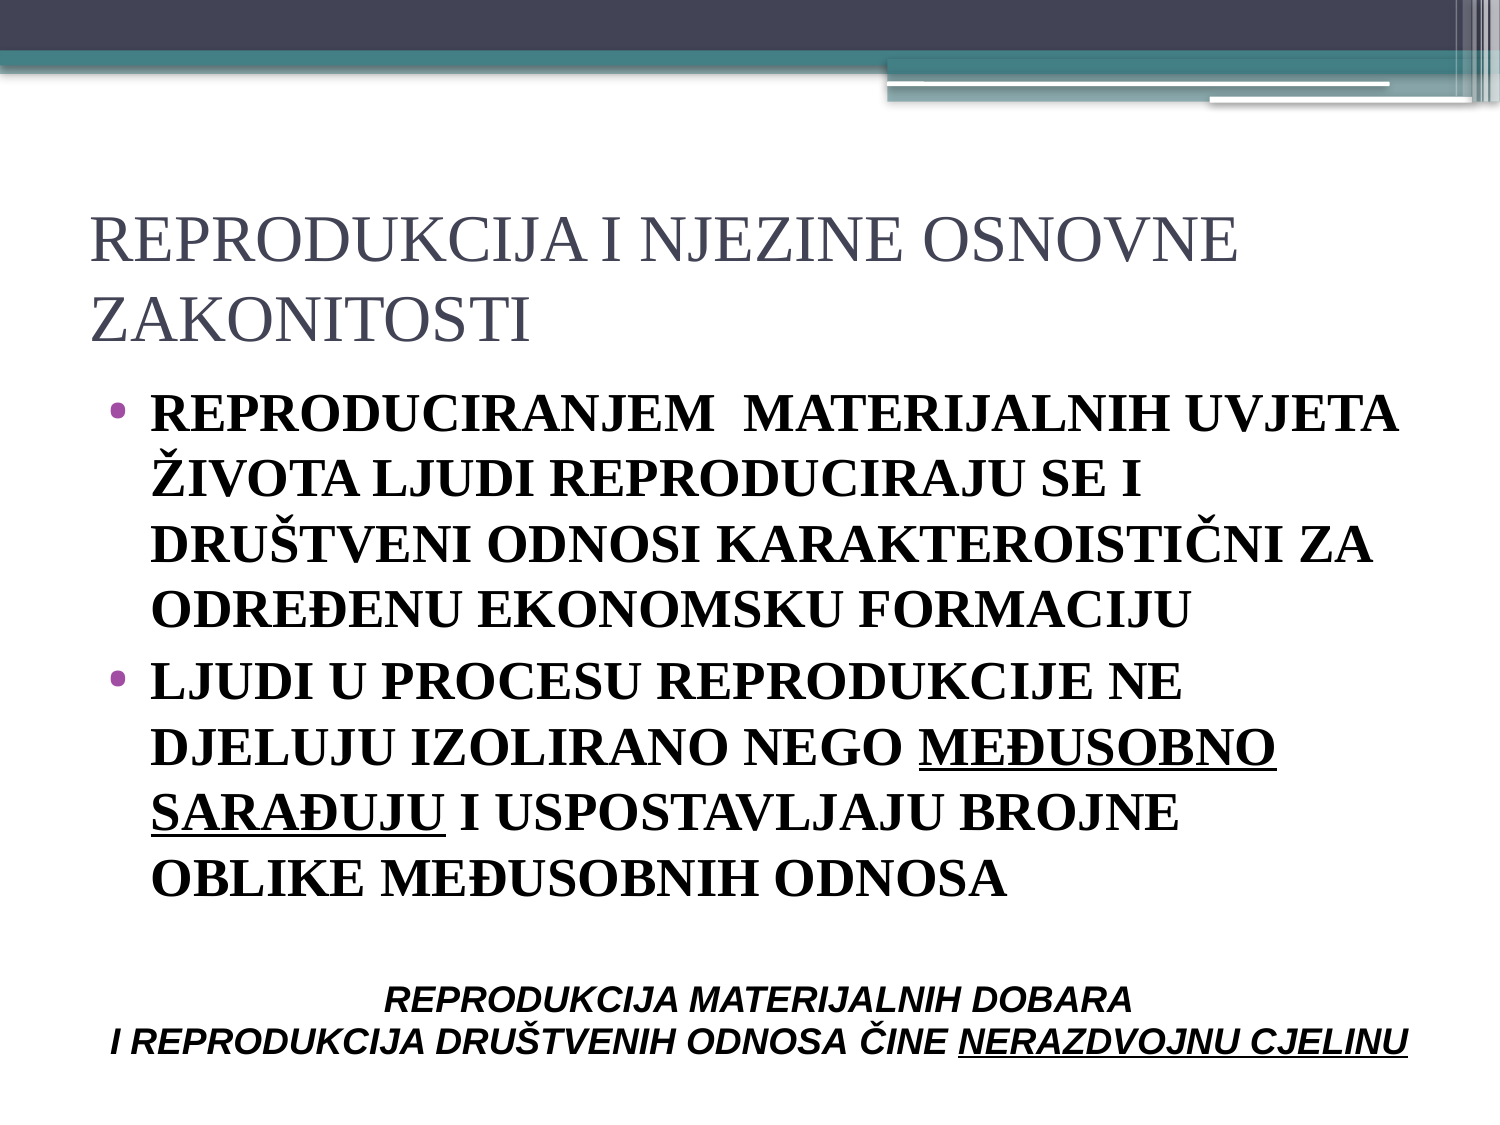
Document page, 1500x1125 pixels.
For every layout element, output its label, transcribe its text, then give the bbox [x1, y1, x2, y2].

list REPRODUCIRANJEM MATERIJALNIH UVJETA ŽIVOTA LJUDI REPRODUCIRAJU SE I DRUŠTVENI ODNOSI KARAKTEROISTIČNI ZA ODREĐENU EKONOMSKU FORMACIJU LJUDI U PROCESU REPRODUKCIJE NE DJELUJU IZOLIRANO NEGO MEĐUSOBNO SARAĐUJU I USPOSTAVLJAJU BROJNE OBLIKE MEĐUSOBNIH ODNOSA REPRODUKCIJA MATERIJALNIH DOBARA I REPRODUKCIJA DRUŠTVENIH ODNOSA ČINE NERAZDVOJNU CJELINU [75, 368, 1425, 1079]
title REPRODUKCIJA I NJEZINE OSNOVNE ZAKONITOSTI [75, 187, 1425, 363]
